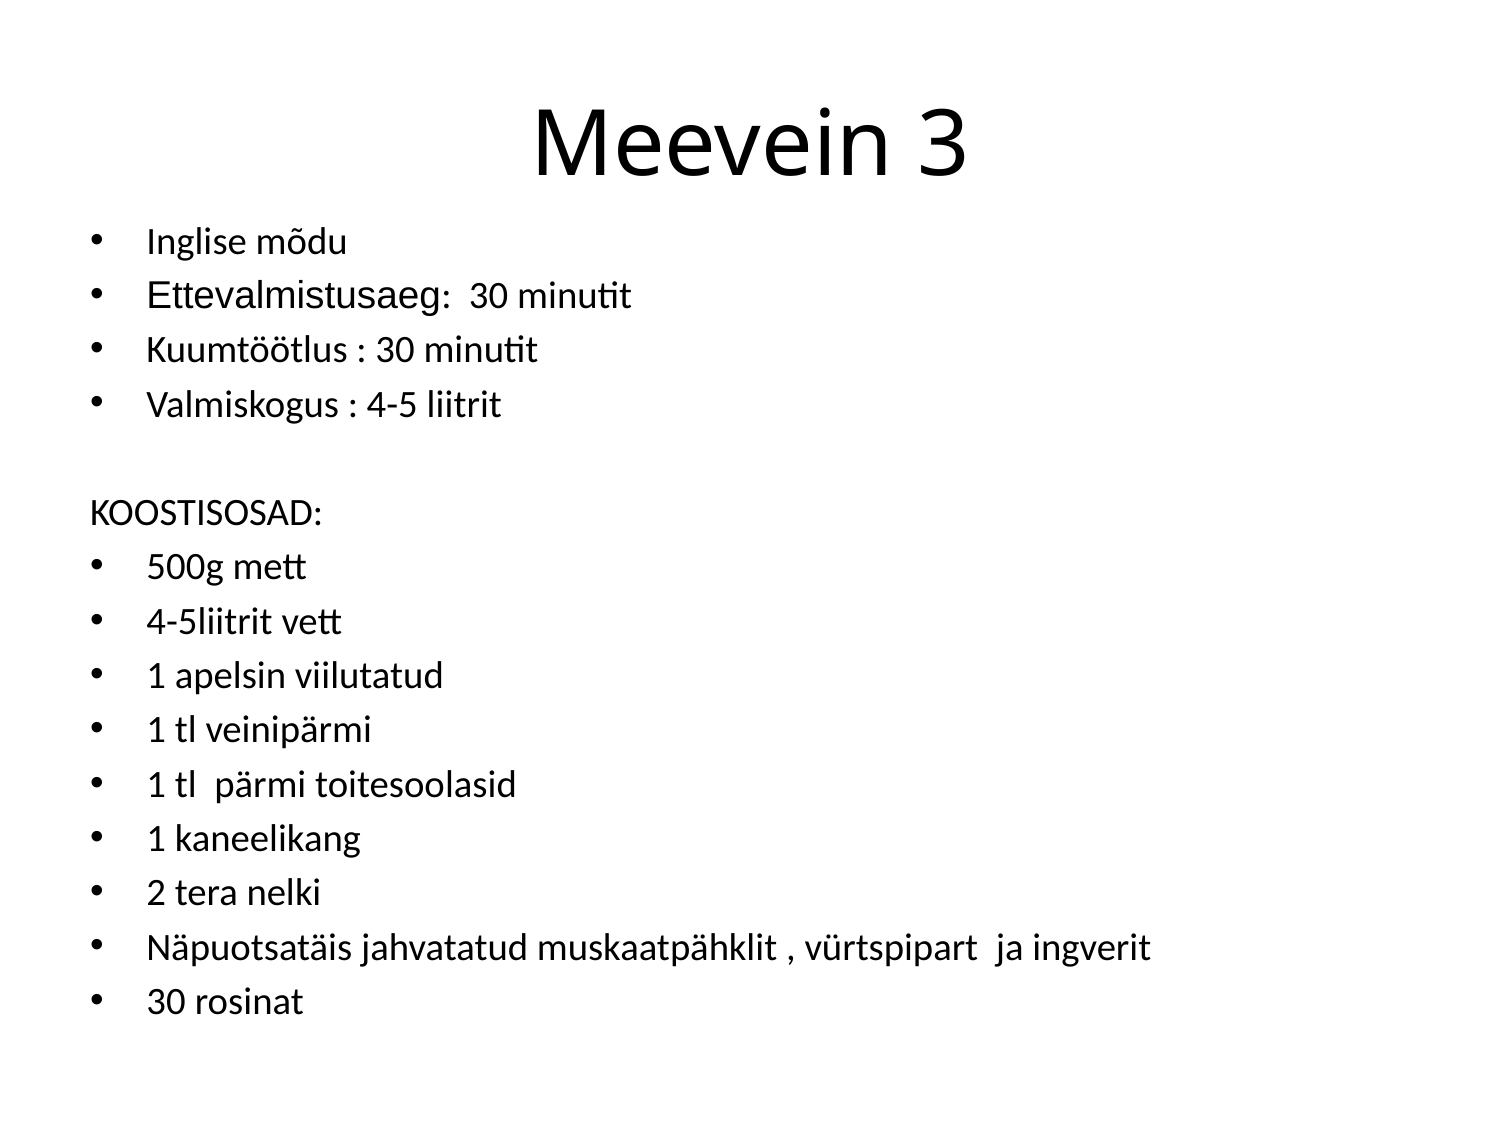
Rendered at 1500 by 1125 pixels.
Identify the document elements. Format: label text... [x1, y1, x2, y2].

title Meevein 3 [75, 45, 1425, 208]
list Inglise mõdu Ettevalmistusaeg: 30 minutit Kuumtöötlus : 30 minutit Valmiskogus : 4-5 liitrit KOOSTISOSAD: 500g mett 4-5liitrit vett 1 apelsin viilutatud 1 tl veinipärmi 1 tl pärmi toitesoolasid 1 kaneelikang 2 tera nelki Näpuotsatäis jahvatatud muskaatpähklit , vürtspipart ja ingverit 30 rosinat [75, 208, 1425, 1035]
